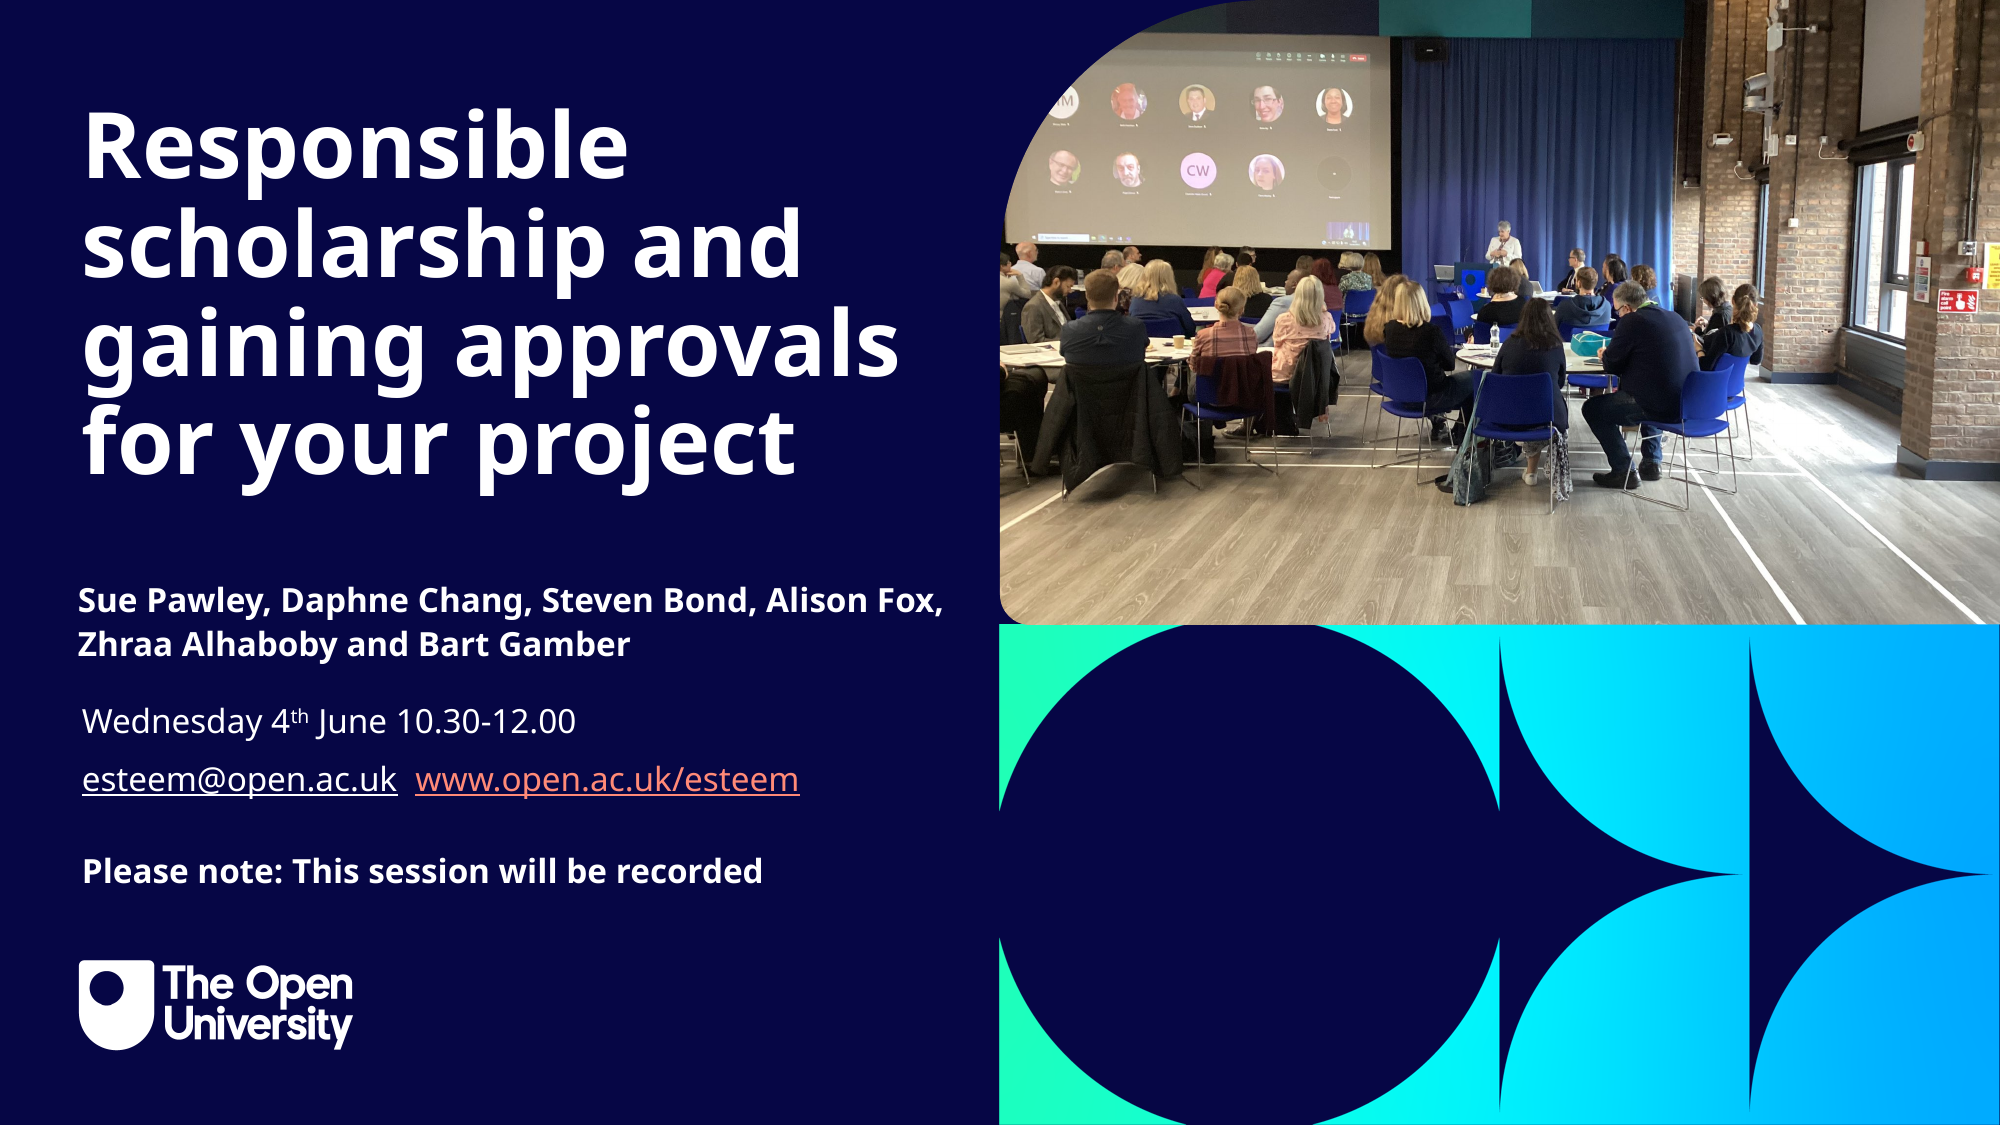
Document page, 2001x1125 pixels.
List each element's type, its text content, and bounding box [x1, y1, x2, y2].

picture [999, 0, 2001, 1125]
list Responsible scholarship and gaining approvals for your project [66, 91, 979, 387]
picture [77, 956, 358, 1053]
list esteem@open.ac.uk www.open.ac.uk/esteem Please note: This session will be recorded [66, 745, 979, 803]
list Wednesday 4th June 10.30-12.00 [66, 688, 979, 745]
list Sue Pawley, Daphne Chang, Steven Bond, Alison Fox, Zhraa Alhaboby and Bart Gamber [62, 568, 975, 625]
picture [1749, 652, 1982, 1088]
